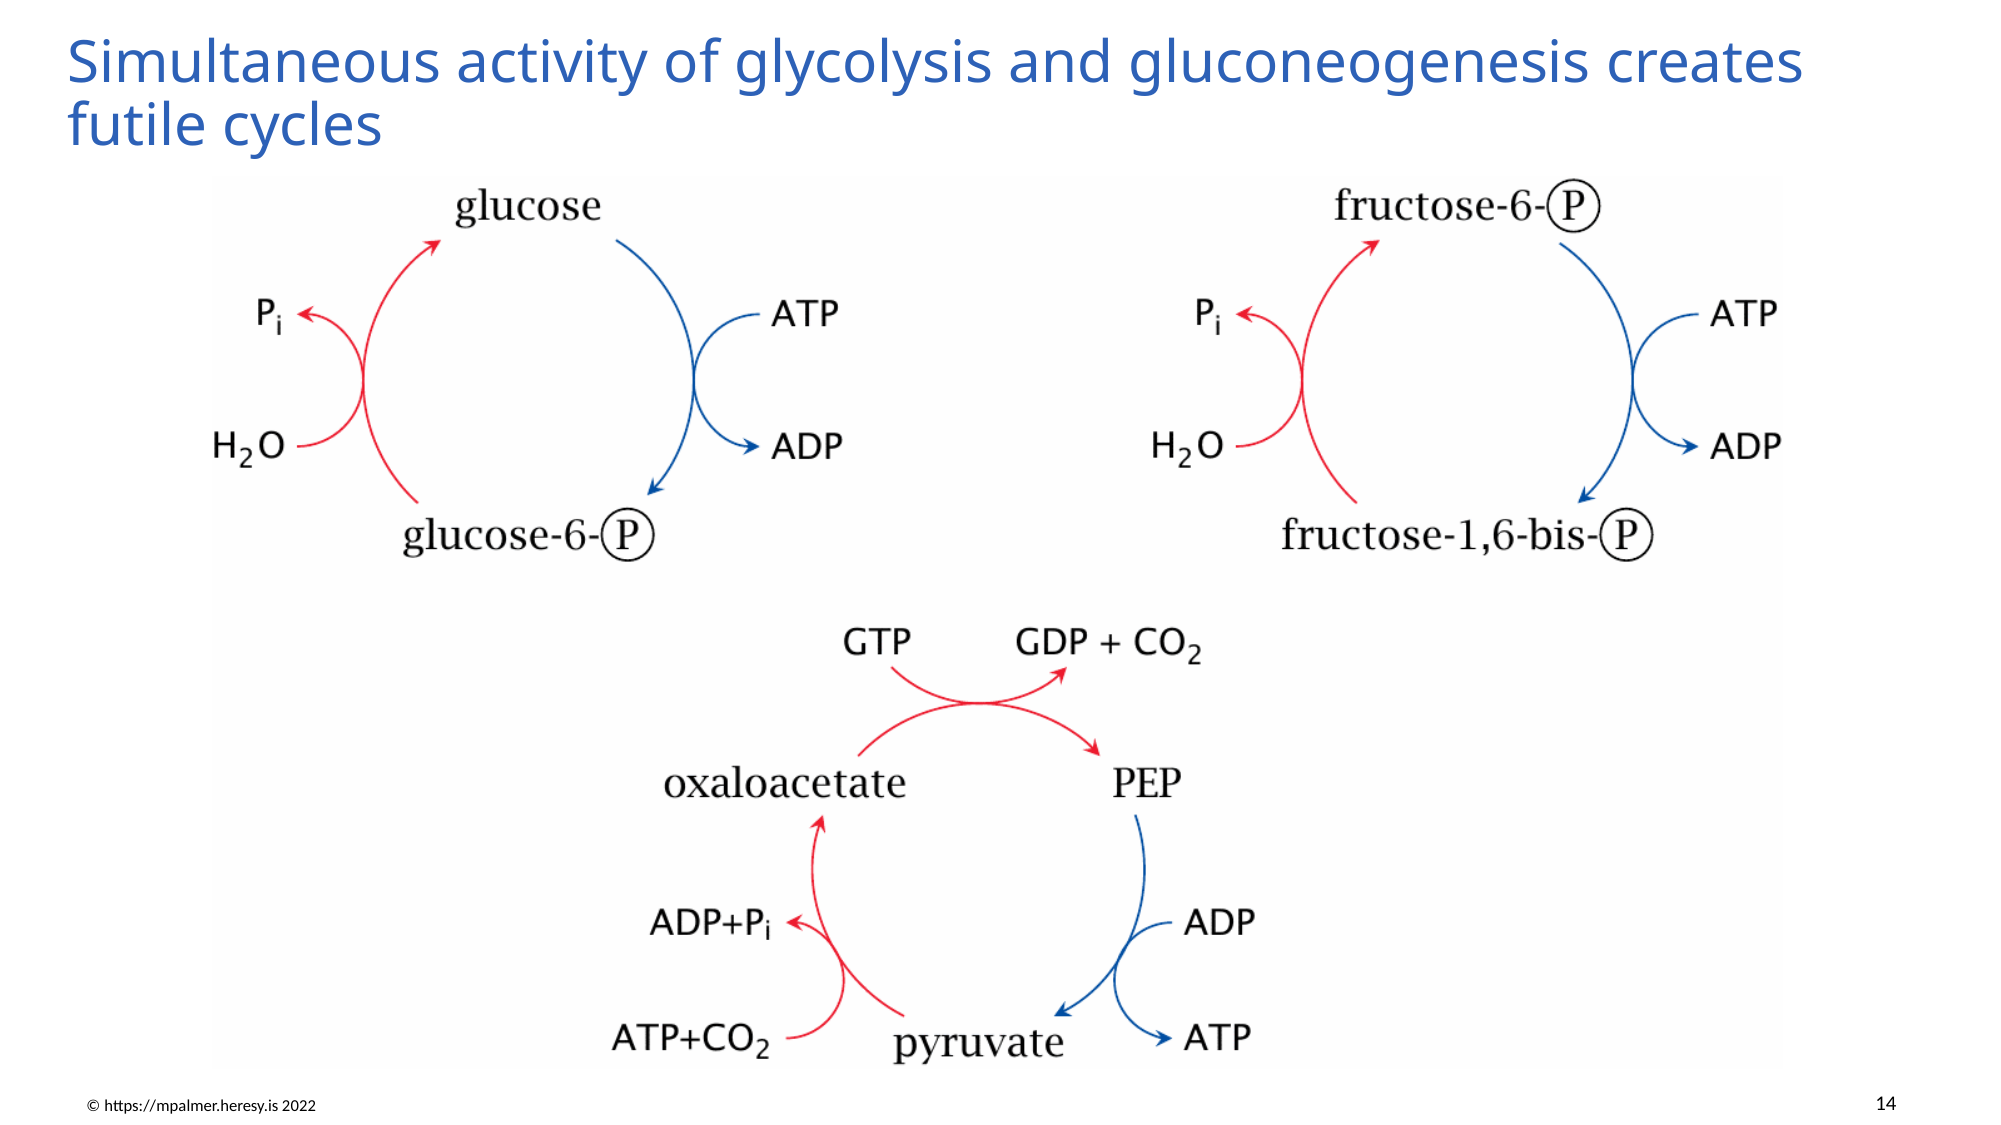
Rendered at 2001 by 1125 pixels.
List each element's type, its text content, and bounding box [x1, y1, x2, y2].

picture [211, 176, 1783, 1069]
title Simultaneous activity of glycolysis and gluconeogenesis creates futile cycles [52, 36, 1957, 154]
